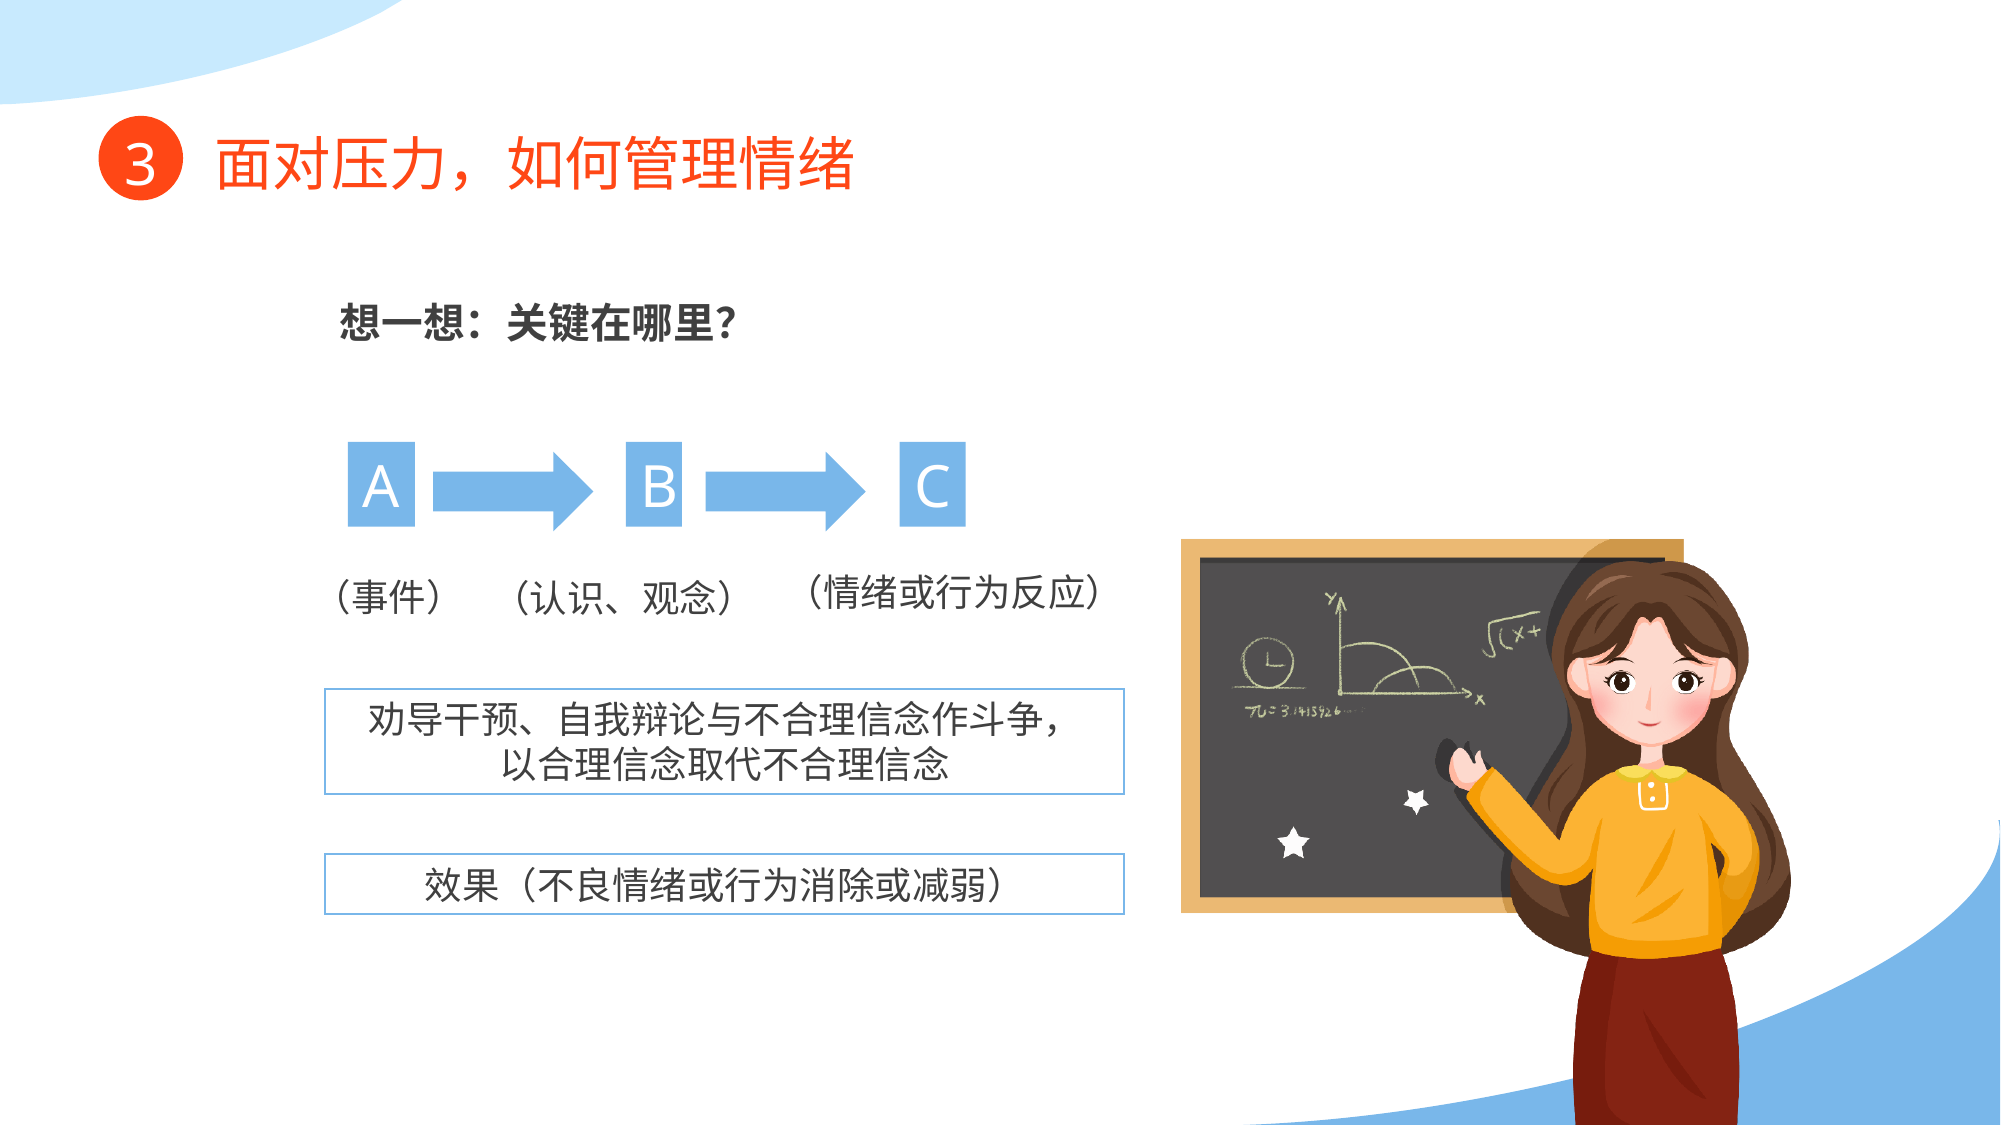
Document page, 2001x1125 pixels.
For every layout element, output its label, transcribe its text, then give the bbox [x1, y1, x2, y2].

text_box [324, 688, 1063, 915]
picture [1063, 462, 1887, 1125]
text_box （事件） [298, 566, 479, 627]
text_box （认识、观念） [477, 568, 860, 628]
text_box 面对压力，如何管理情绪 [200, 119, 1164, 205]
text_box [347, 441, 960, 532]
text_box 想一想：关键在哪里？ [324, 289, 866, 355]
text_box （情绪或行为反应） [770, 561, 1063, 622]
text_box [98, 115, 184, 205]
